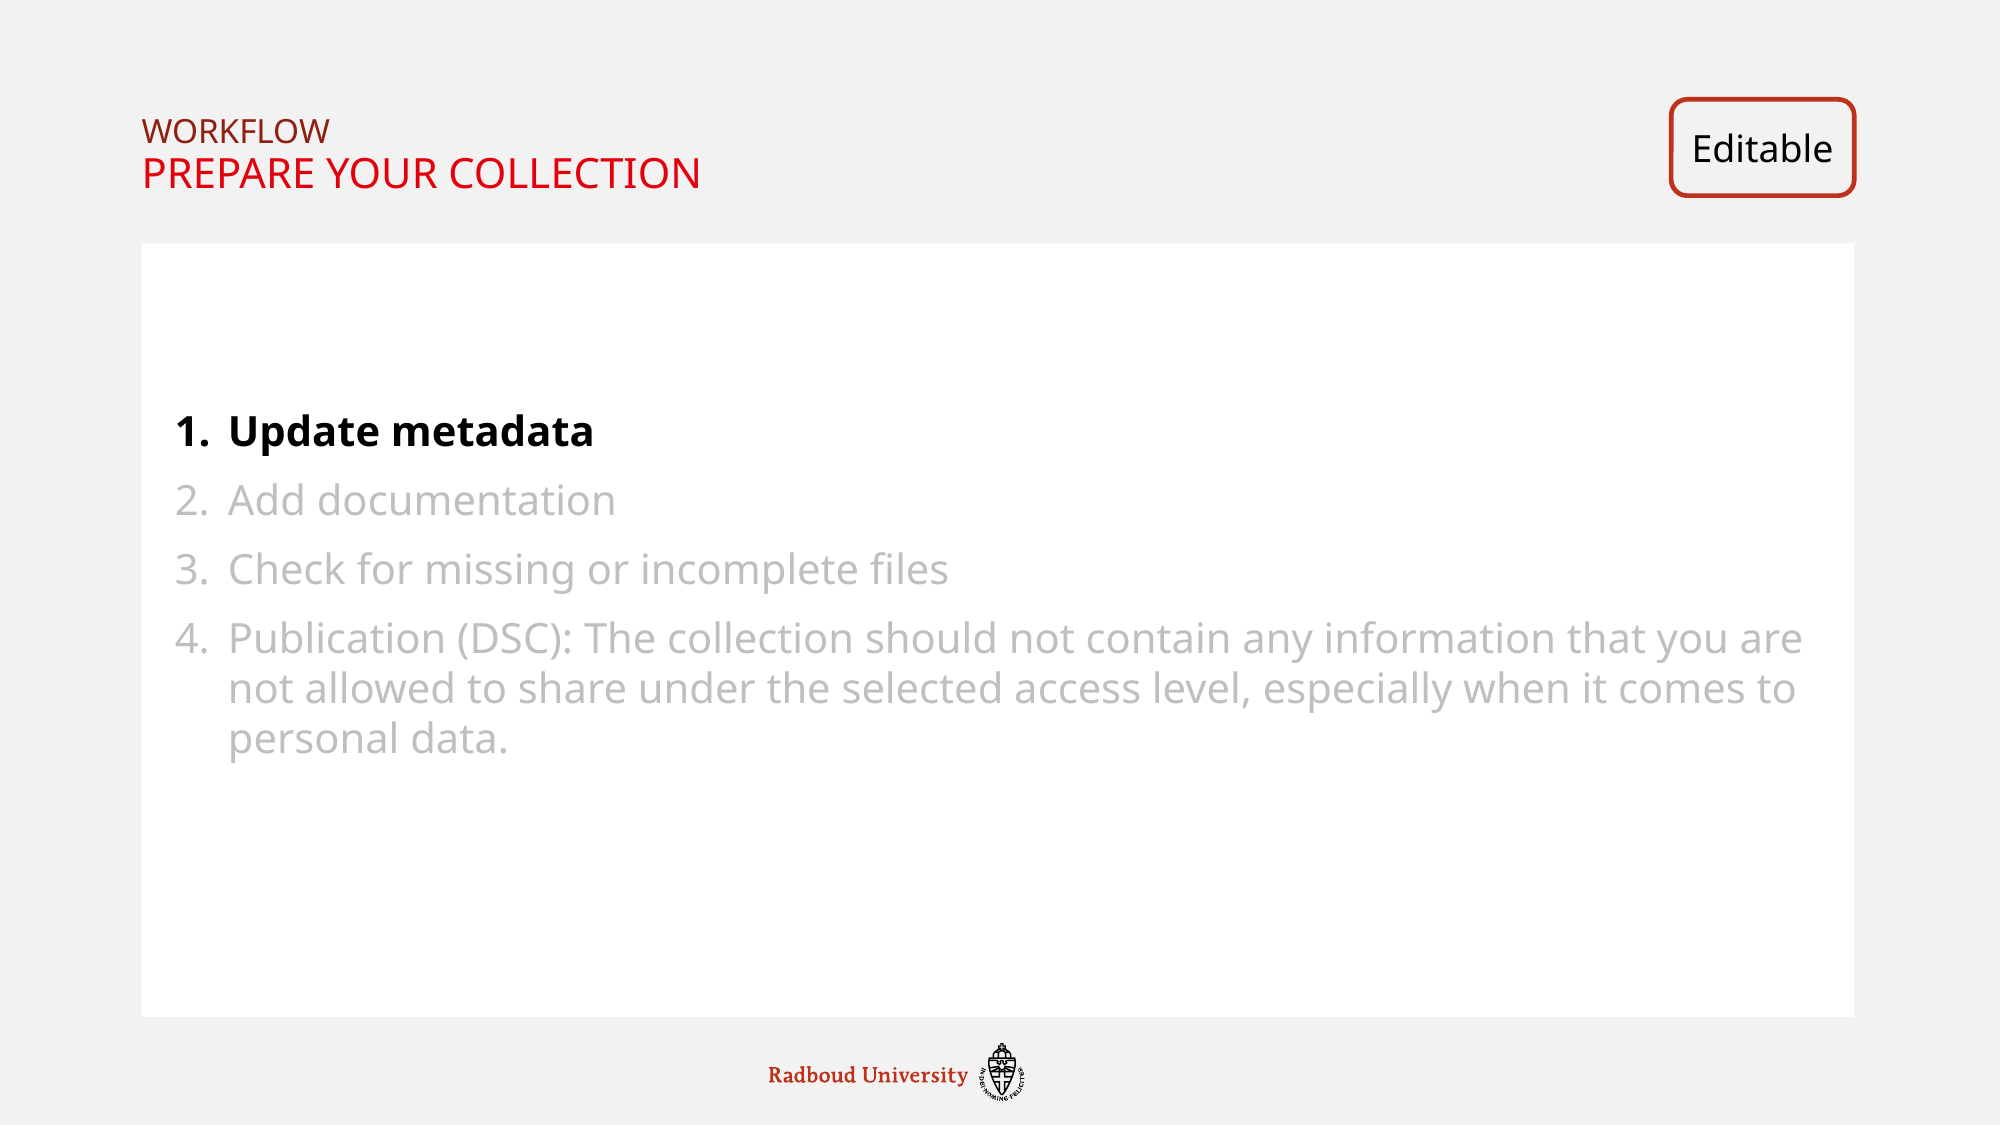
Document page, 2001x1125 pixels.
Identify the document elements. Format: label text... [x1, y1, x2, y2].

list Update metadata Add documentation Check for missing or incomplete files Publication (DSC): The collection should not contain any information that you are not allowed to share under the selected access level, especially when it comes to personal data. [174, 267, 1826, 959]
title Prepare your collection [141, 146, 1676, 195]
list workflow [141, 110, 1669, 146]
text_box Editable [1669, 97, 1857, 198]
